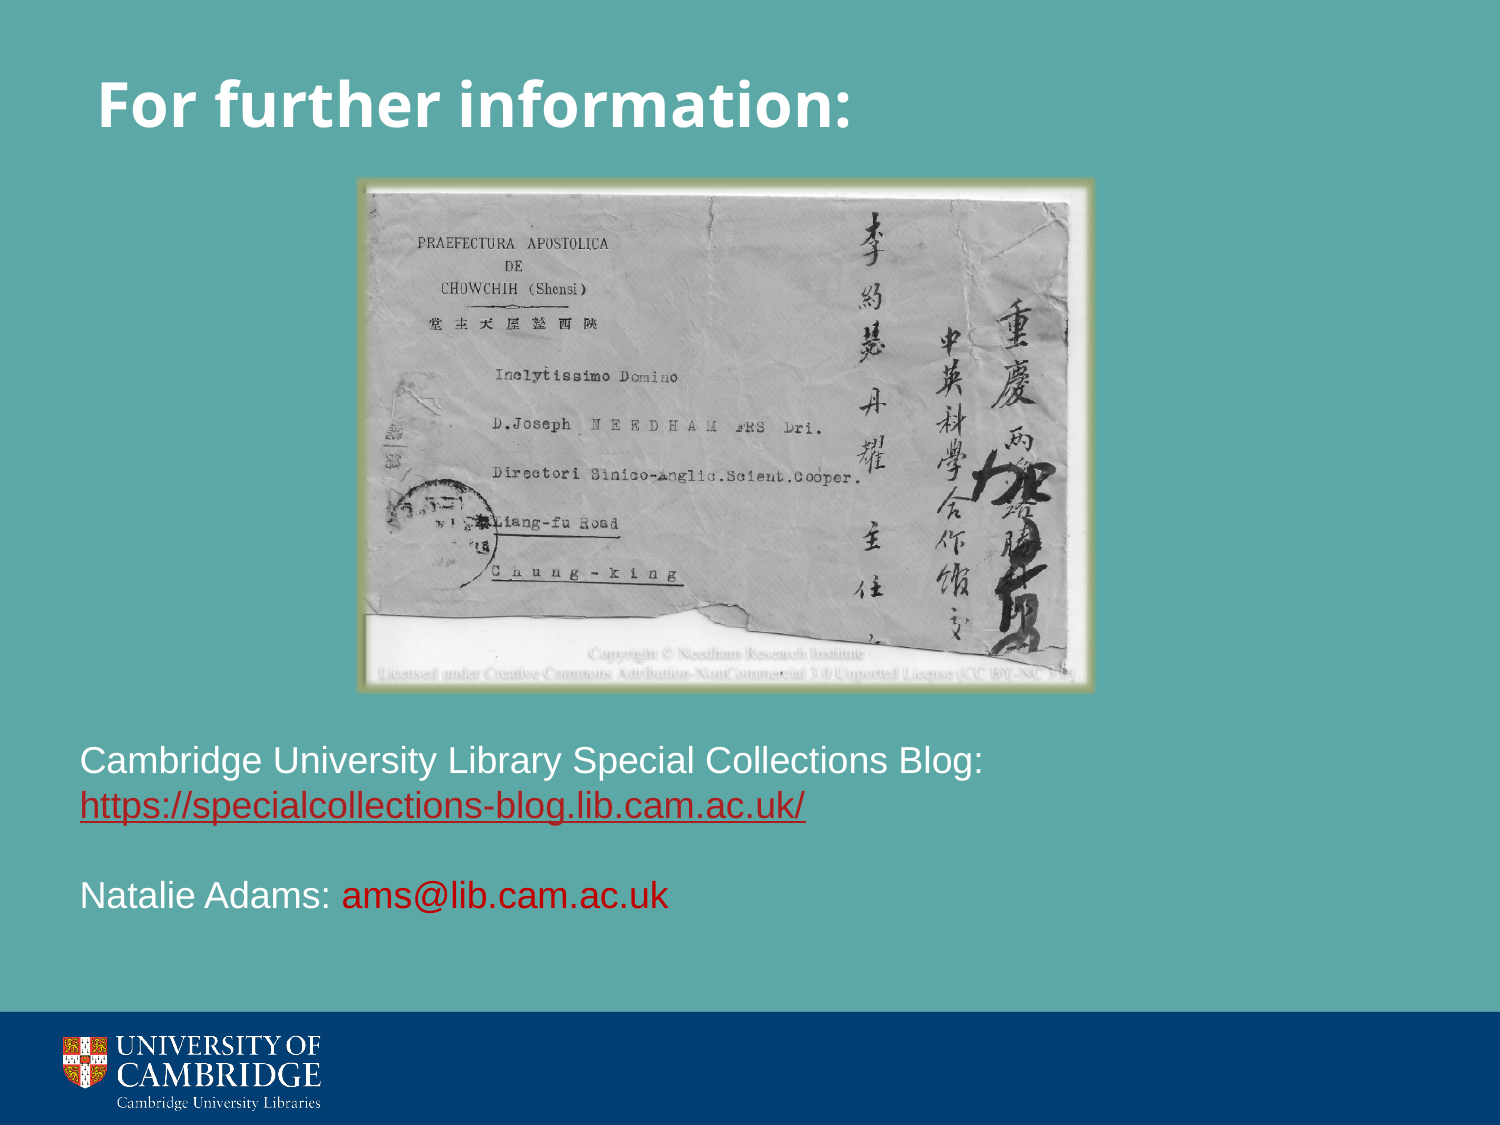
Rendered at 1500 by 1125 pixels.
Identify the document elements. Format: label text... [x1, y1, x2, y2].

picture [359, 180, 1093, 690]
text_box Cambridge University Library Special Collections Blog: https://specialcollections-blog.lib.cam.ac.uk/ Natalie Adams: ams@lib.cam.ac.uk [64, 684, 1329, 924]
picture [63, 1035, 321, 1111]
title For further information: [96, 65, 1436, 135]
